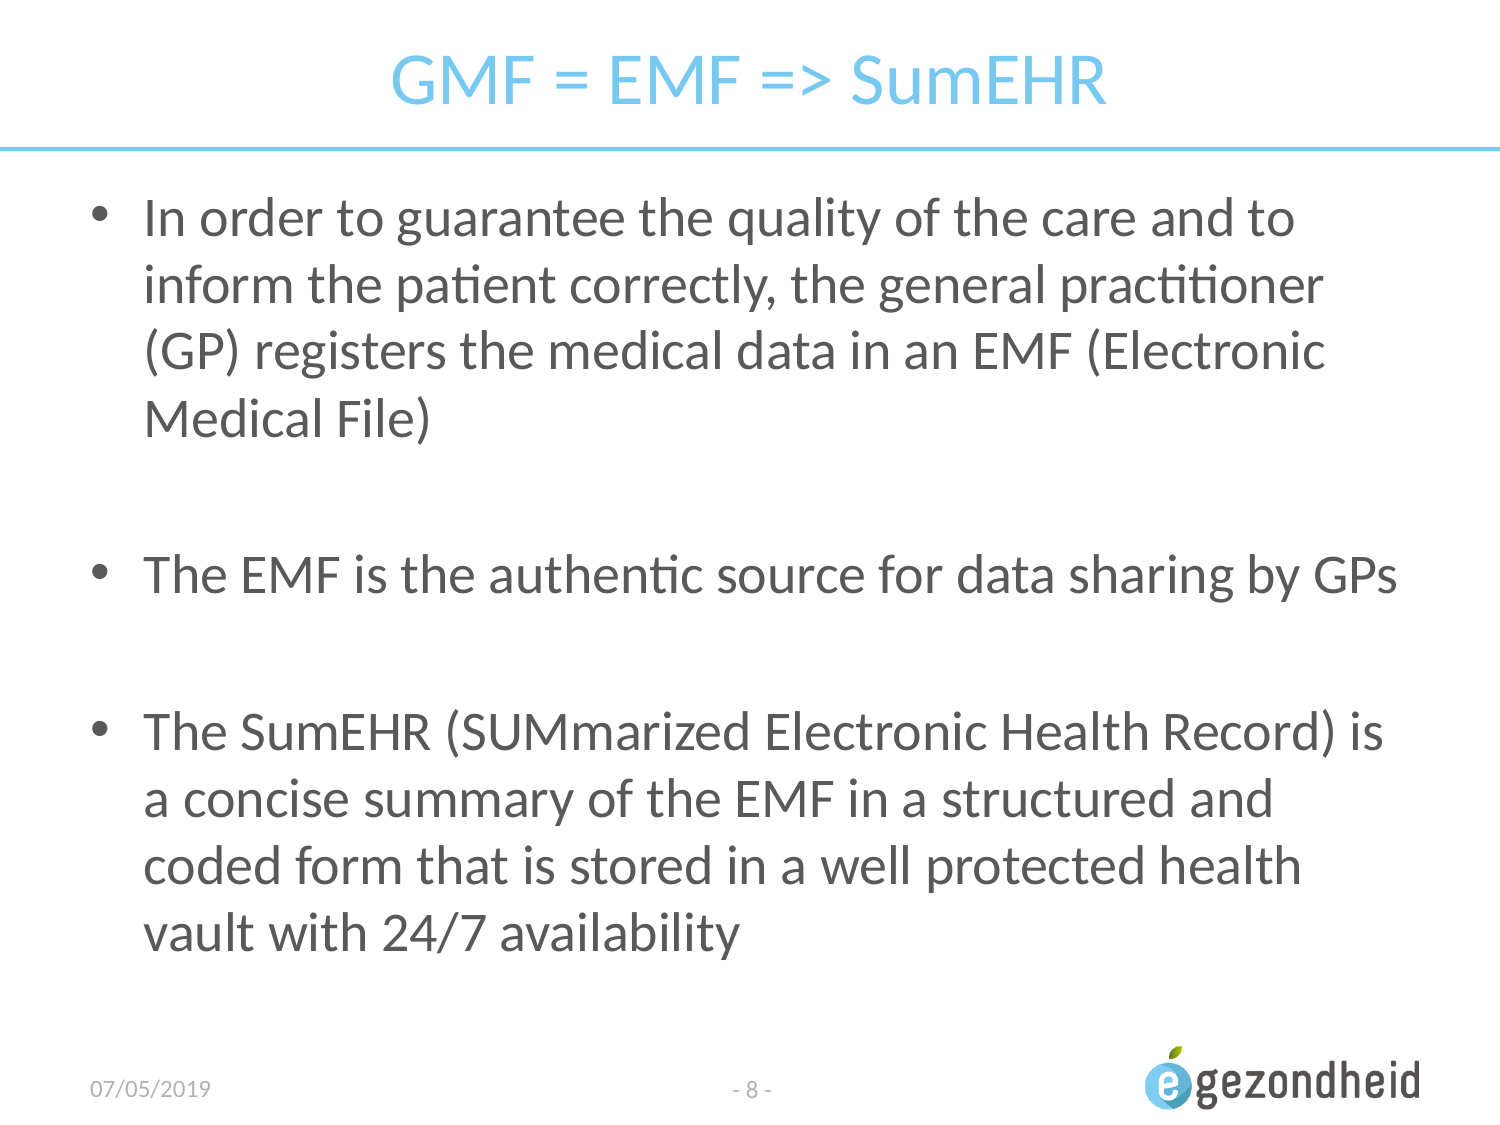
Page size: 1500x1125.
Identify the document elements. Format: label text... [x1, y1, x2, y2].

list In order to guarantee the quality of the care and to inform the patient correctly, the general practitioner (GP) registers the medical data in an EMF (Electronic Medical File) The EMF is the authentic source for data sharing by GPs The SumEHR (SUMmarized Electronic Health Record) is a concise summary of the EMF in a structured and coded form that is stored in a well protected health vault with 24/7 availability [75, 172, 1425, 1035]
title GMF = EMF => SumEHR [0, 0, 1500, 149]
picture [1116, 1037, 1447, 1125]
slide_number - 8 - [577, 1058, 928, 1119]
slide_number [75, 1057, 425, 1118]
